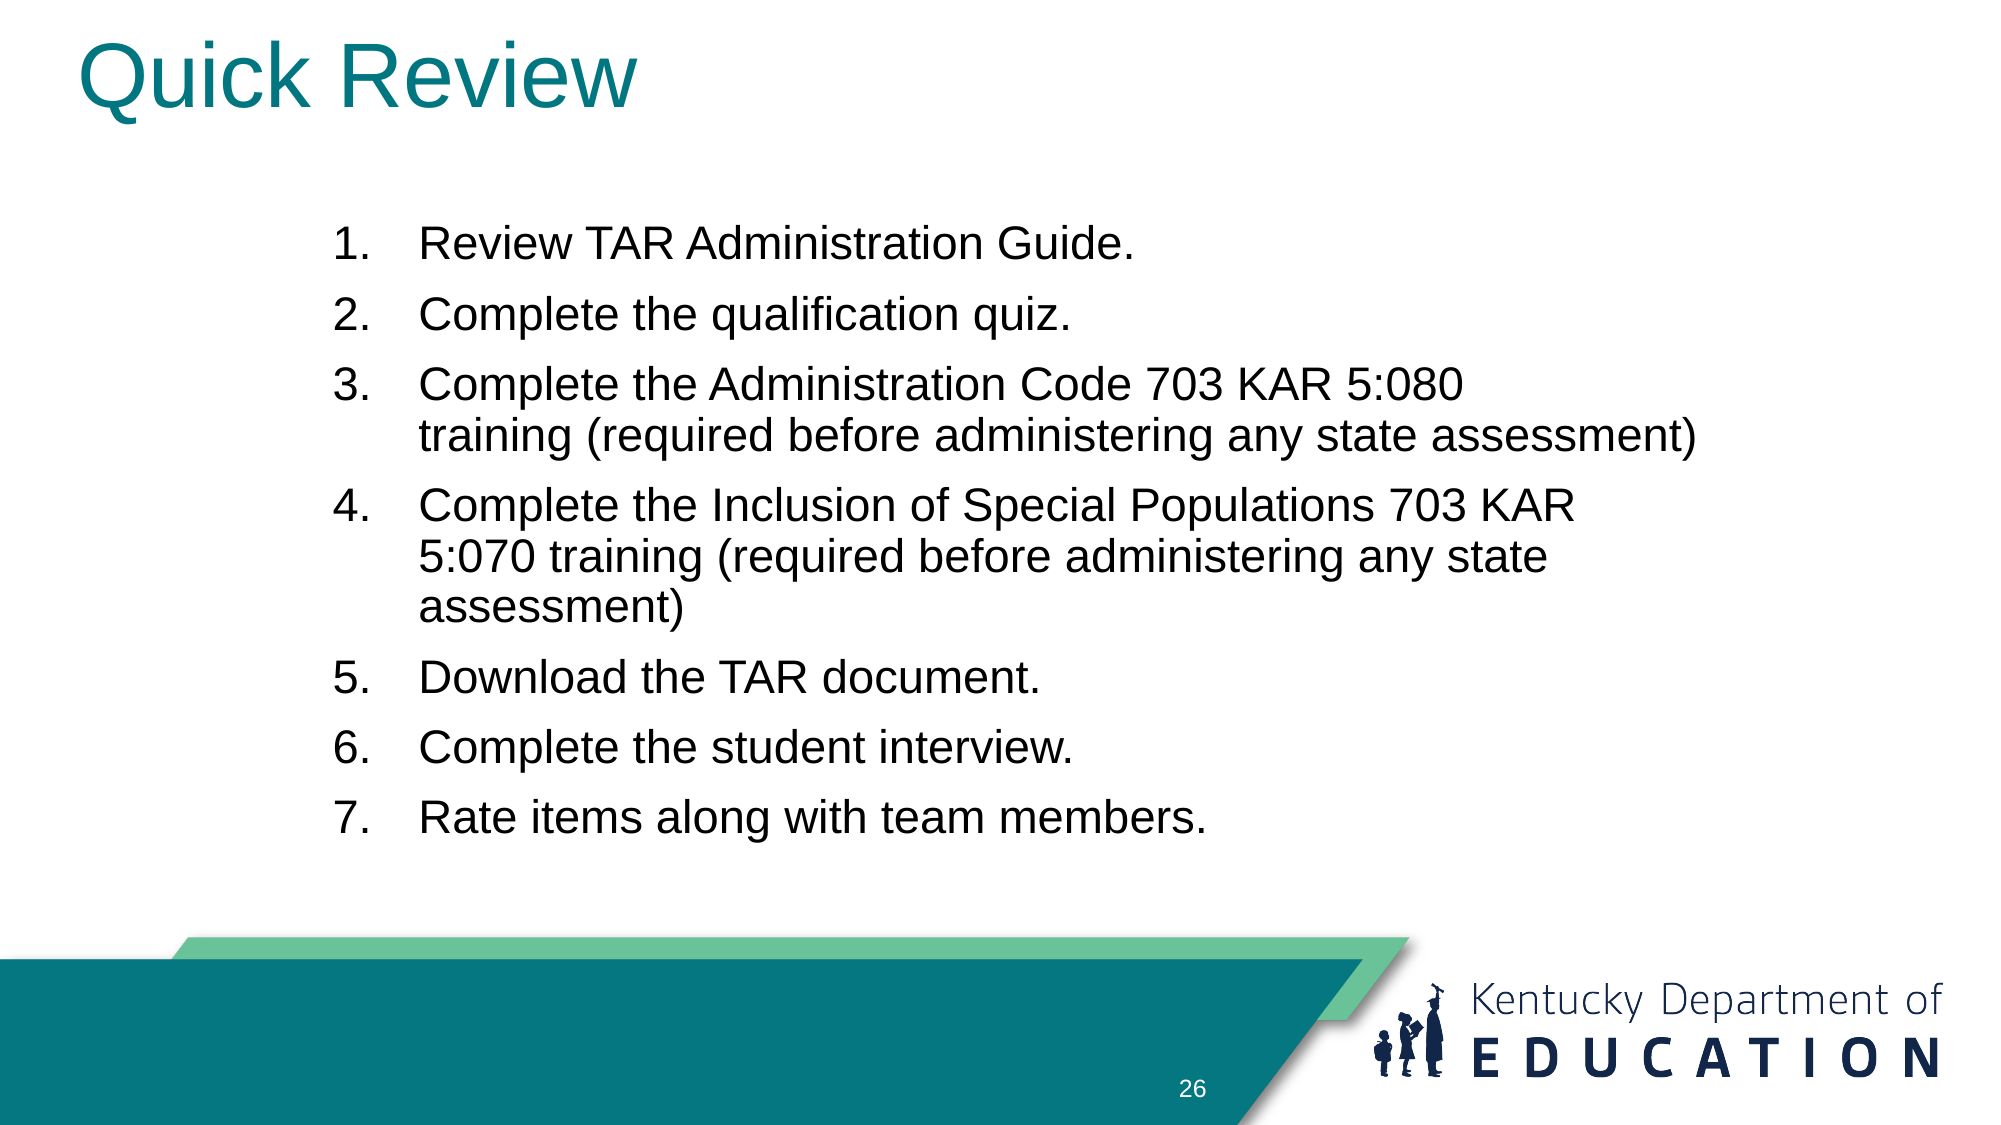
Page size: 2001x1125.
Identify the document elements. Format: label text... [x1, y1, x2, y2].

picture [0, 0, 2001, 1125]
title Quick Review [62, 0, 1413, 155]
list Review TAR Administration Guide. Complete the qualification quiz. Complete the Administration Code 703 KAR 5:080 training (required before administering any state assessment) Complete the Inclusion of Special Populations 703 KAR 5:070 training (required before administering any state assessment) Download the TAR document. Complete the student interview. Rate items along with team members. [317, 211, 1742, 863]
